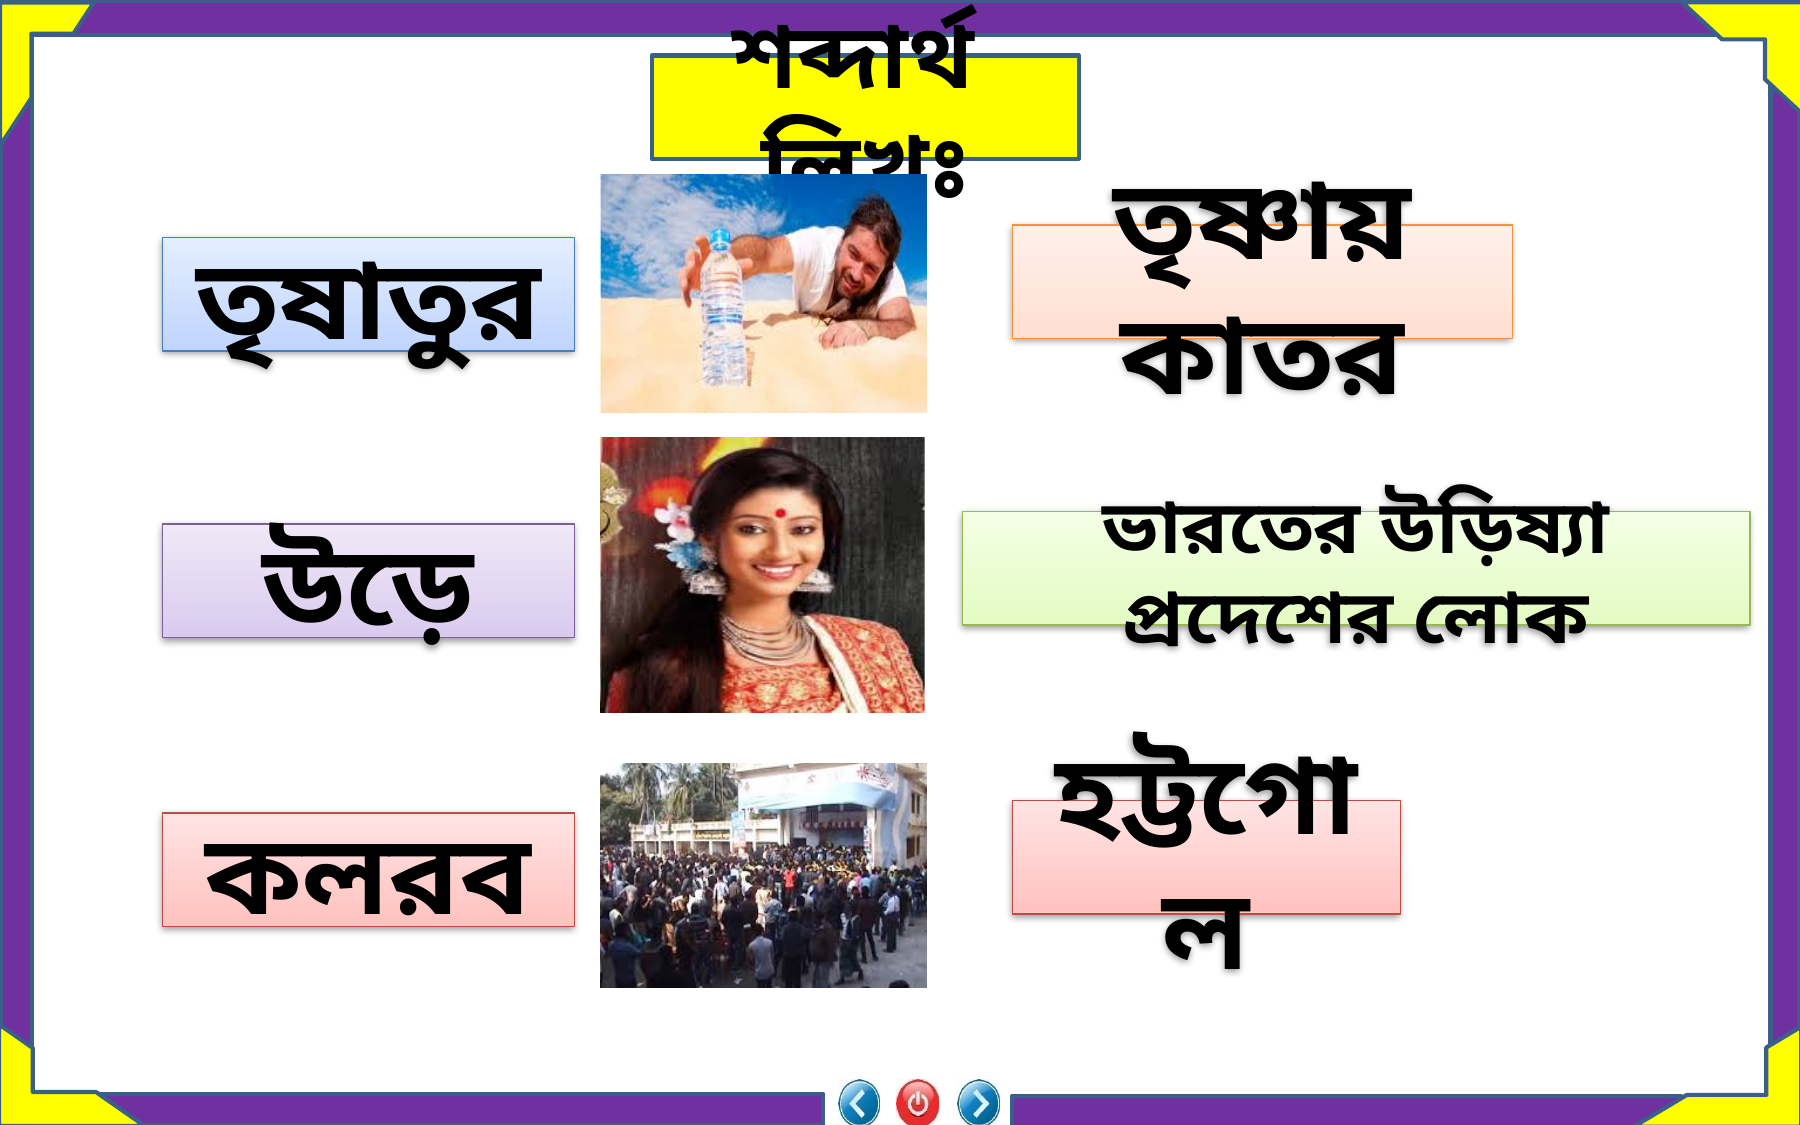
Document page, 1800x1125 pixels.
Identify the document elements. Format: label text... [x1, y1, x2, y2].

text_box তৃষ্ণায় কাতর [1012, 224, 1513, 339]
text_box হট্টগোল [1012, 800, 1401, 915]
picture [896, 1079, 939, 1125]
text_box কলরব [162, 812, 575, 927]
text_box উড়ে [162, 523, 575, 638]
text_box ভারতের উড়িষ্যা প্রদেশের লোক [962, 511, 1751, 626]
picture [599, 174, 927, 413]
text_box তৃষাতুর [162, 237, 575, 352]
picture [599, 762, 927, 988]
text_box শব্দার্থ লিখঃ [650, 53, 1081, 161]
picture [957, 1079, 1000, 1125]
picture [838, 1079, 880, 1125]
picture [599, 437, 925, 713]
